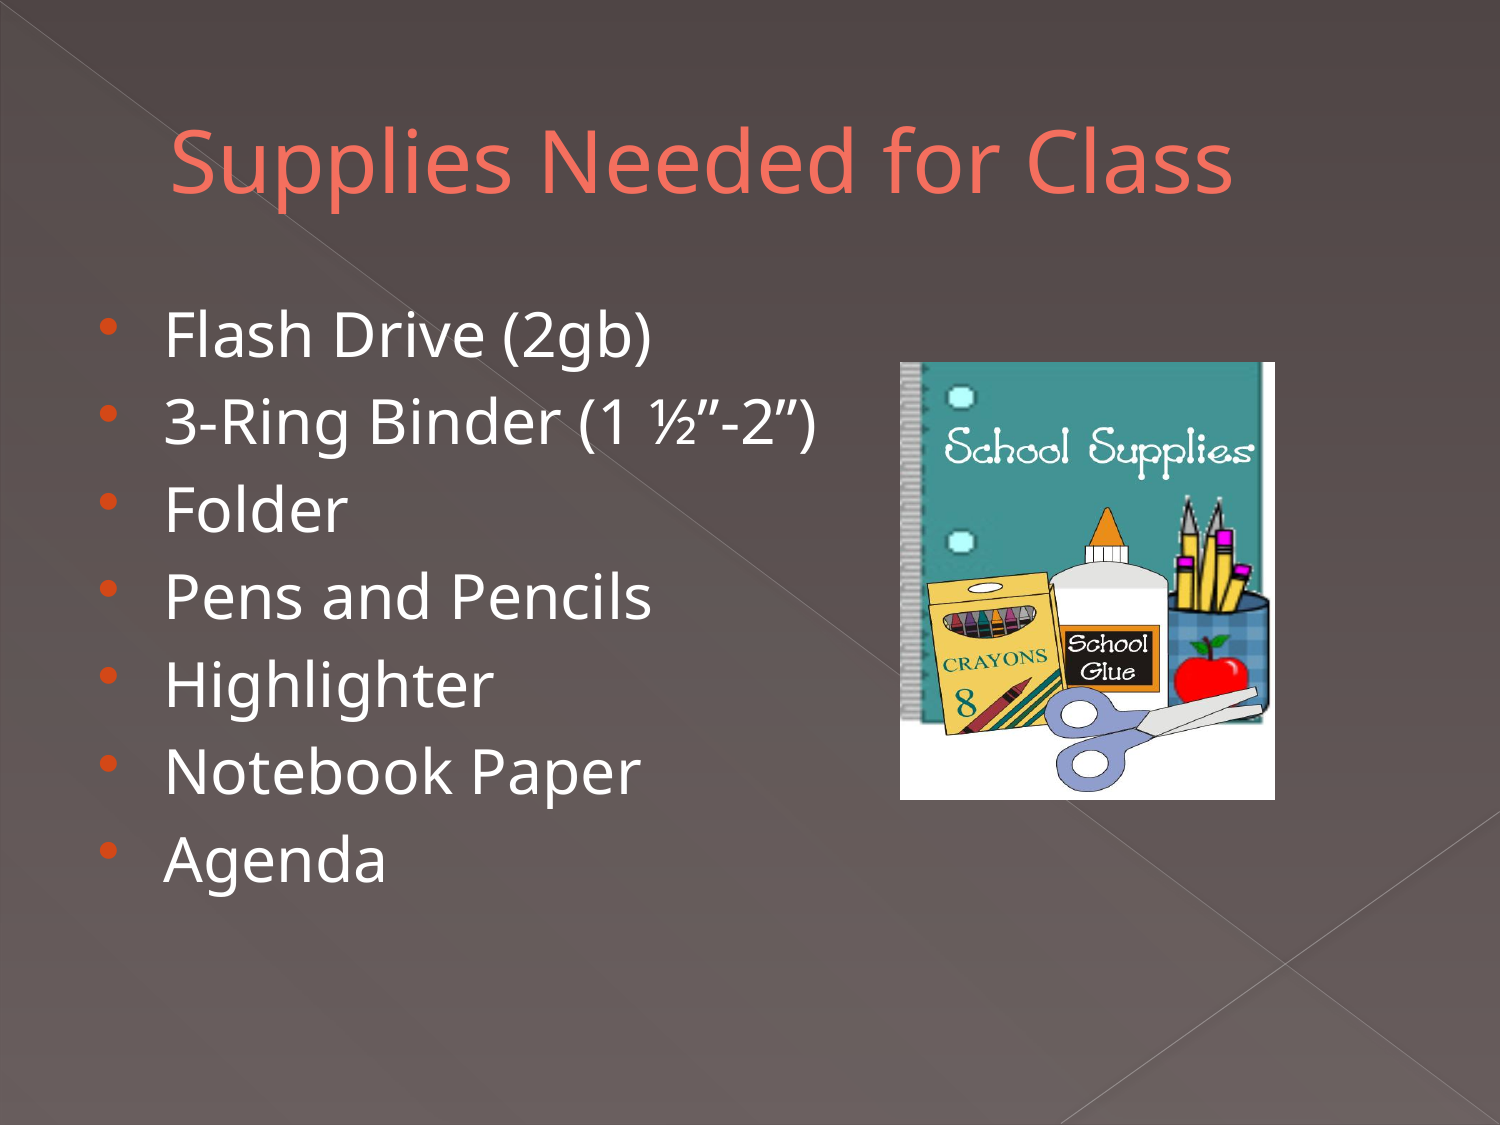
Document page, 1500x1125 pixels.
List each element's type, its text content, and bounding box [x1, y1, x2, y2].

picture [899, 362, 1276, 801]
title Supplies Needed for Class [75, 43, 1425, 200]
list Flash Drive (2gb) 3-Ring Binder (1 ½”-2”) Folder Pens and Pencils Highlighter Notebook Paper Agenda [75, 200, 1425, 1059]
